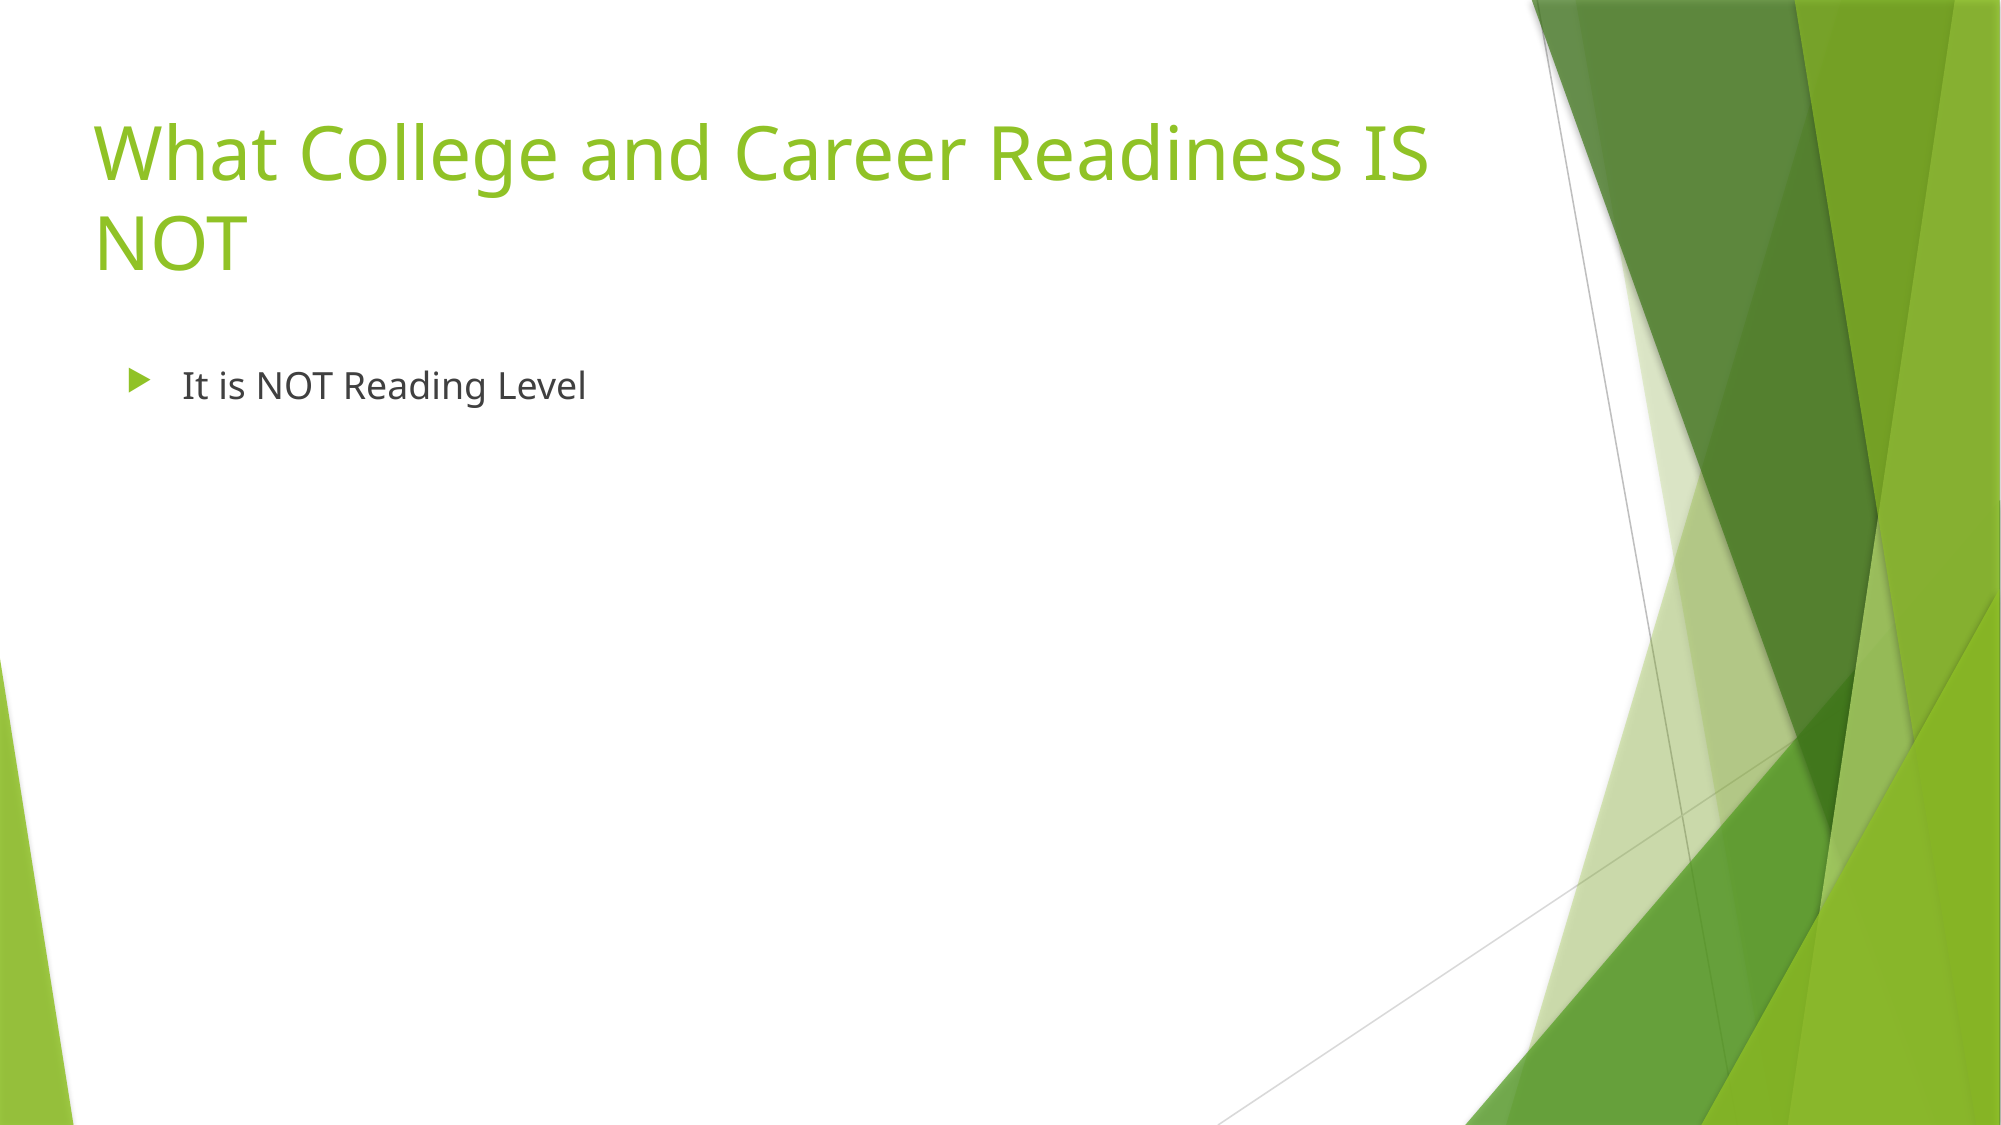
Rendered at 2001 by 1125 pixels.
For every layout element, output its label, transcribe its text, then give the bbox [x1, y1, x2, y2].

list It is NOT Reading Level [111, 354, 1522, 992]
title What College and Career Readiness IS NOT [78, 97, 1554, 315]
